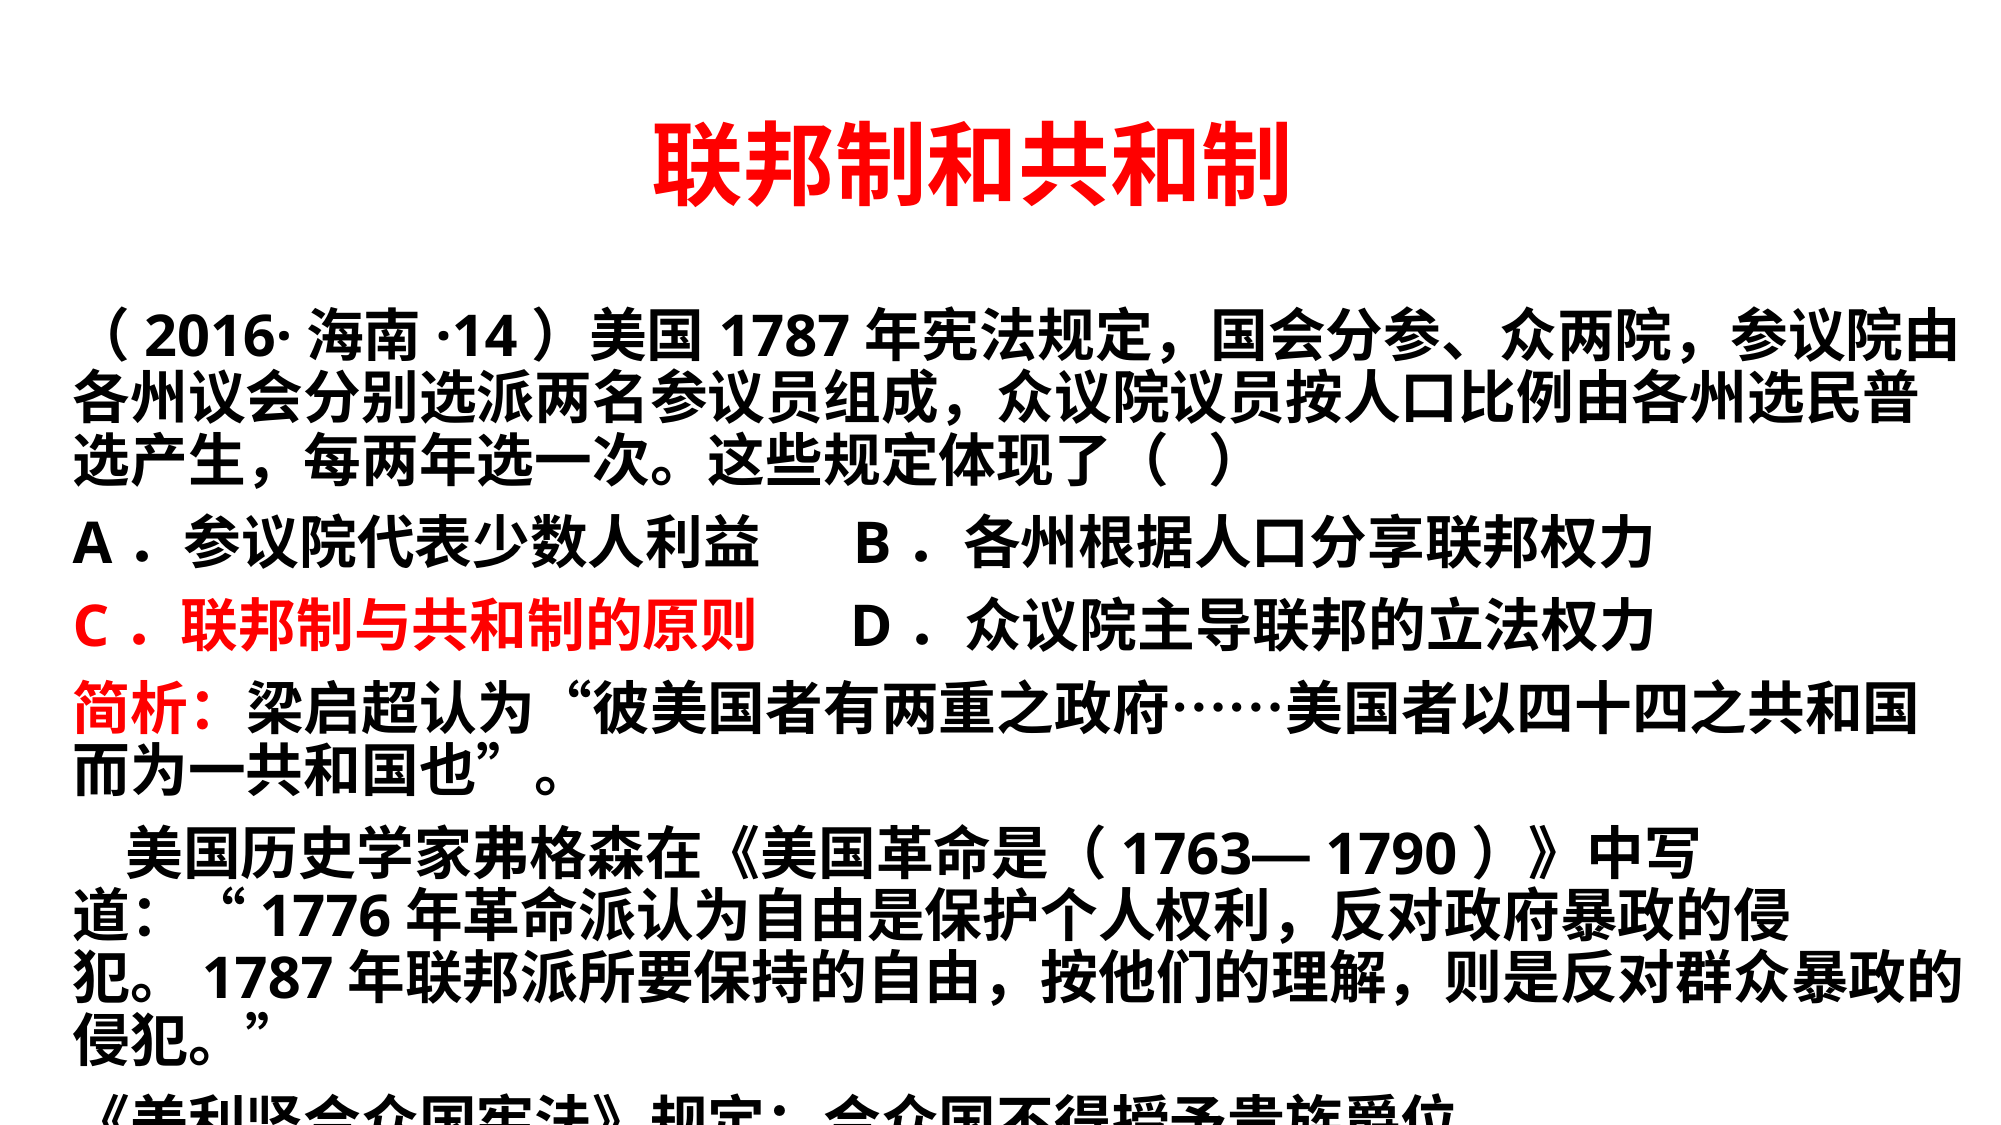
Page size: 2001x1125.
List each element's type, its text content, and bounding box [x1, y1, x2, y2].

title 联邦制和共和制 [137, 59, 1863, 278]
list （2016·海南·14）美国1787年宪法规定，国会分参、众两院，参议院由各州议会分别选派两名参议员组成，众议院议员按人口比例由各州选民普选产生，每两年选一次。这些规定体现了（ ） A．参议院代表少数人利益 B．各州根据人口分享联邦权力 C．联邦制与共和制的原则 D．众议院主导联邦的立法权力 简析：梁启超认为“彼美国者有两重之政府……美国者以四十四之共和国而为一共和国也”。 美国历史学家弗格森在《美国革命是（1763— 1790）》中写道：“1776年革命派认为自由是保护个人权利，反对政府暴政的侵犯。1787年联邦派所要保持的自由，按他们的理解，则是反对群众暴政的侵犯。” 《美利坚合众国宪法》规定：合众国不得授予贵族爵位。 [57, 299, 1983, 1125]
